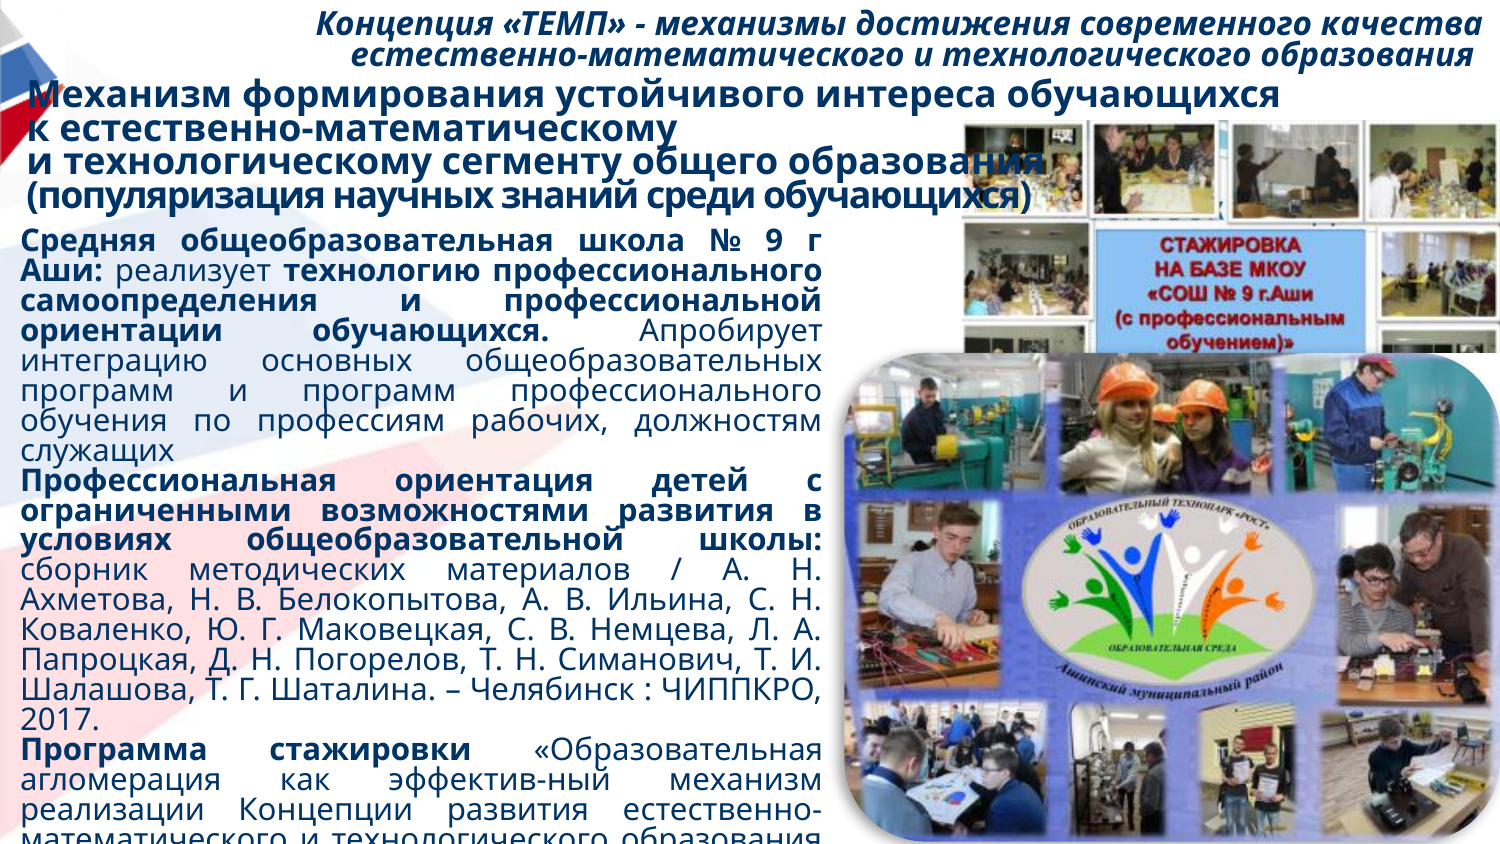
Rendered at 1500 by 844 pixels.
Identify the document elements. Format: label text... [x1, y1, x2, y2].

text_box Средняя общеобразовательная школа № 9 г Аши: реализует технологию профессионального самоопределения и профессиональной ориентации обучающихся. Апробирует интеграцию основных общеобразовательных программ и программ профессионального обучения по профессиям рабочих, должностям служащих Профессиональная ориентация детей с ограниченными возможностями развития в условиях общеобразовательной школы: сборник методических материалов / А. Н. Ахметова, Н. В. Белокопытова, А. В. Ильина, С. Н. Коваленко, Ю. Г. Маковецкая, С. В. Немцева, Л. А. Папроцкая, Д. Н. Погорелов, Т. Н. Симанович, Т. И. Шалашова, Т. Г. Шаталина. – Челябинск : ЧИППКРО, 2017. Программа стажировки «Образовательная агломерация как эффектив-ный механизм реализации Концепции развития естественно-математического и технологического образования в Челябинской области «ТЕМП» [5, 220, 838, 844]
picture [0, 0, 1500, 844]
picture [838, 81, 1500, 844]
text_box Механизм формирования устойчивого интереса обучающихся к естественно-математическому и технологическому сегменту общего образования (популяризация научных знаний среди обучающихся) [11, 72, 1473, 223]
text_box Концепция «ТЕМП» - механизмы достижения современного качества естественно-математического и технологического образования [68, 2, 1500, 81]
